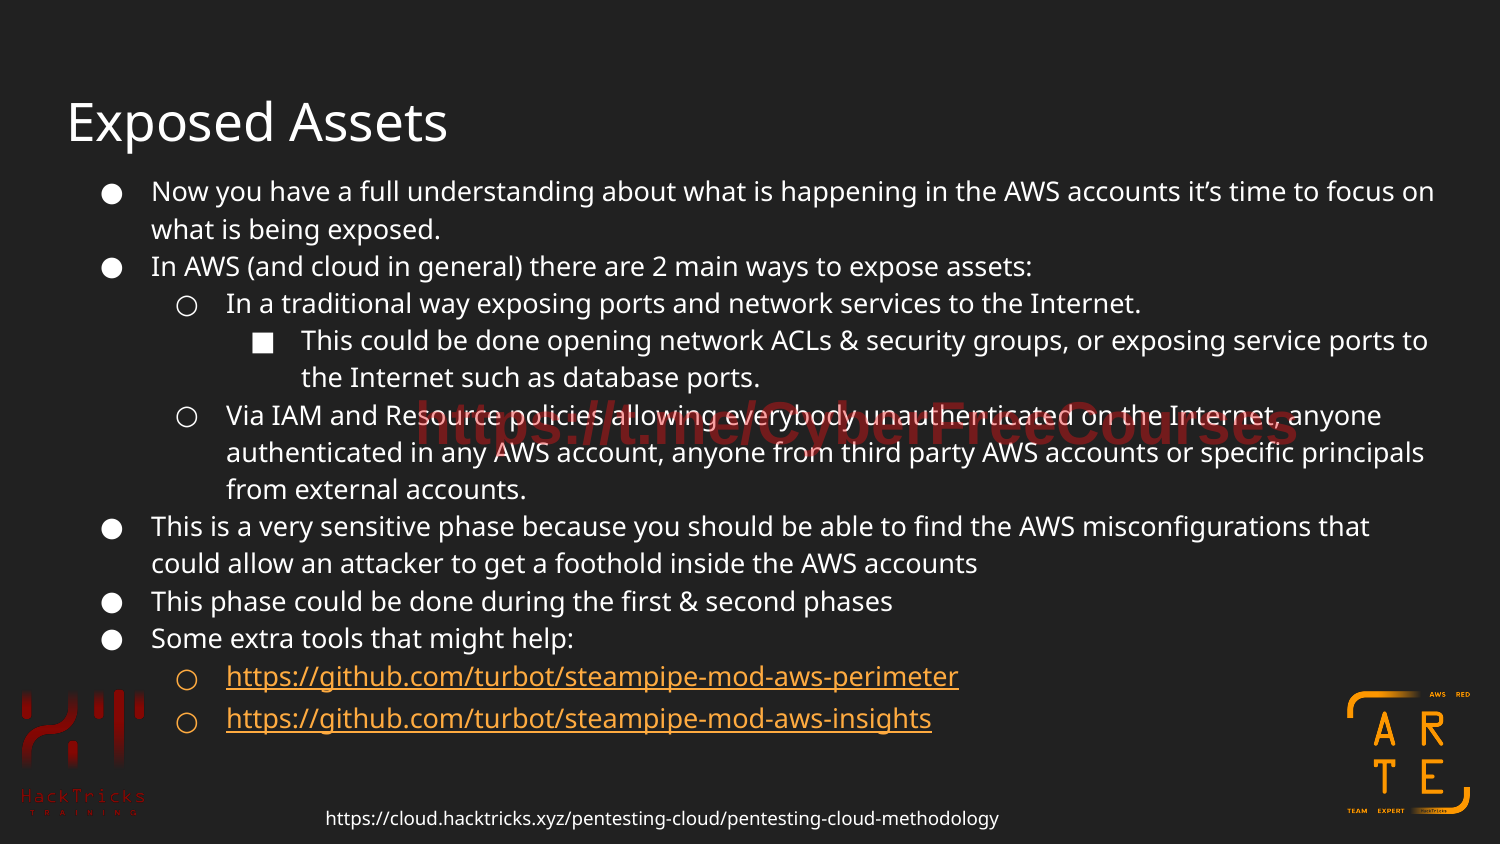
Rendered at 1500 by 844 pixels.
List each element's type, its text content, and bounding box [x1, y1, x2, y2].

text_box https://cloud.hacktricks.xyz/pentesting-cloud/pentesting-cloud-methodology [310, 791, 1190, 844]
title Exposed Assets [51, 72, 1449, 167]
picture [0, 669, 166, 836]
list Now you have a full understanding about what is happening in the AWS accounts it’s time to focus on what is being exposed. In AWS (and cloud in general) there are 2 main ways to expose assets: In a traditional way exposing ports and network services to the Internet. This could be done opening network ACLs & security groups, or exposing service ports to the Internet such as database ports. Via IAM and Resource policies allowing everybody unauthenticated on the Internet, anyone authenticated in any AWS account, anyone from third party AWS accounts or specific principals from external accounts. This is a very sensitive phase because you should be able to find the AWS misconfigurations that could allow an attacker to get a foothold inside the AWS accounts This phase could be done during the first & second phases Some extra tools that might help: https://github.com/turbot/steampipe-mod-aws-perimeter https://github.com/turbot/steampipe-mod-aws-insights [61, 155, 1459, 810]
picture [1317, 661, 1500, 844]
text_box https://t.me/CyberFreeCourses [337, 371, 1378, 469]
